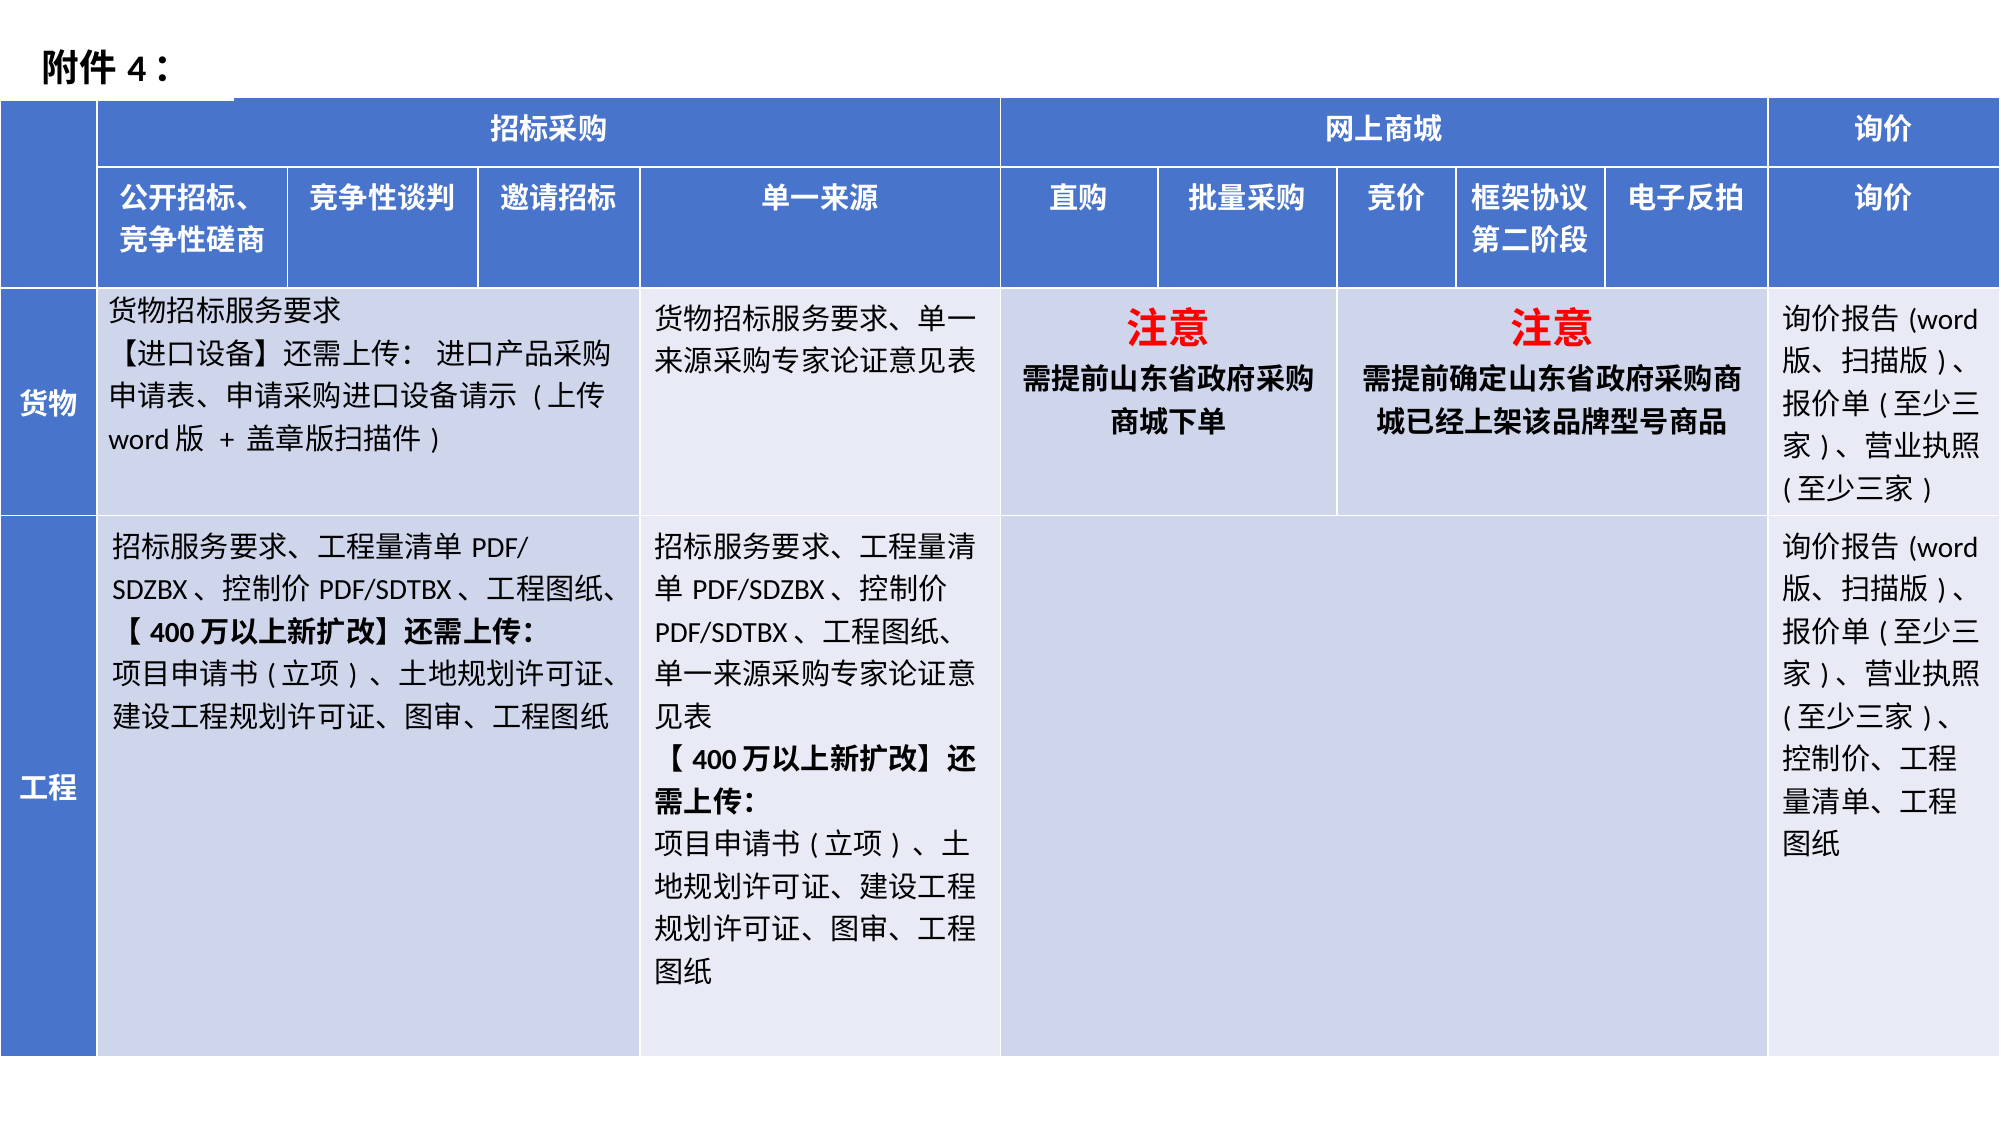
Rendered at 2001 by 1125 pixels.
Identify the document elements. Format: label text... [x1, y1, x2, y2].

table_cell 询价报告(word版、扫描版)、报价单(至少三家)、营业执照(至少三家)、 控制价、工程量清单、工程图纸 [1769, 516, 1999, 1056]
table_cell 工程 [1, 516, 96, 1056]
table_header 网上商城 [1001, 98, 1767, 166]
table_cell [1001, 516, 1767, 1056]
table_cell 货物招标服务要求、单一来源采购专家论证意见表 [641, 289, 1000, 515]
table_cell 货物招标服务要求 【进口设备】还需上传： 进口产品采购申请表、申请采购进口设备请示 (上传 word版 + 盖章版扫描件) [98, 289, 639, 515]
table_cell 竞争性谈判 [288, 168, 477, 287]
table_cell 邀请招标 [479, 168, 639, 287]
table_cell 电子反拍 [1606, 168, 1767, 287]
table_header 询价 [1769, 98, 1999, 166]
table_cell 注意 需提前确定山东省政府采购商城已经上架该品牌型号商品 [1338, 289, 1767, 515]
table_header 附件4： [1, 31, 232, 99]
table_cell 框架协议第二阶段 [1457, 168, 1604, 287]
table_cell 公开招标、竞争性磋商 [98, 168, 287, 287]
table_cell 注意 需提前山东省政府采购商城下单 [1001, 289, 1336, 515]
table_cell 询价报告(word版、扫描版)、报价单(至少三家)、营业执照(至少三家) [1769, 289, 1999, 515]
table_cell 竞价 [1338, 168, 1455, 287]
table_cell 直购 [1001, 168, 1157, 287]
table_cell 招标服务要求、工程量清单PDF/SDZBX、控制价PDF/SDTBX、工程图纸、 【400万以上新扩改】还需上传： 项目申请书(立项) 、土地规划许可证、建设工程规划许可证、图审、工程图纸 [98, 516, 639, 1056]
table_cell 询价 [1769, 168, 1999, 287]
table_cell 货物 [1, 289, 96, 515]
table_header 招标采购 [98, 98, 1000, 166]
table_cell 招标服务要求、工程量清单PDF/SDZBX、控制价PDF/SDTBX、工程图纸、单一来源采购专家论证意见表 【400万以上新扩改】还需上传： 项目申请书(立项) 、土地规划许可证、建设工程规划许可证、图审、工程图纸 [641, 516, 1000, 1056]
table_cell 单一来源 [641, 168, 1000, 287]
table_cell 批量采购 [1159, 168, 1336, 287]
table_header [1, 101, 96, 287]
